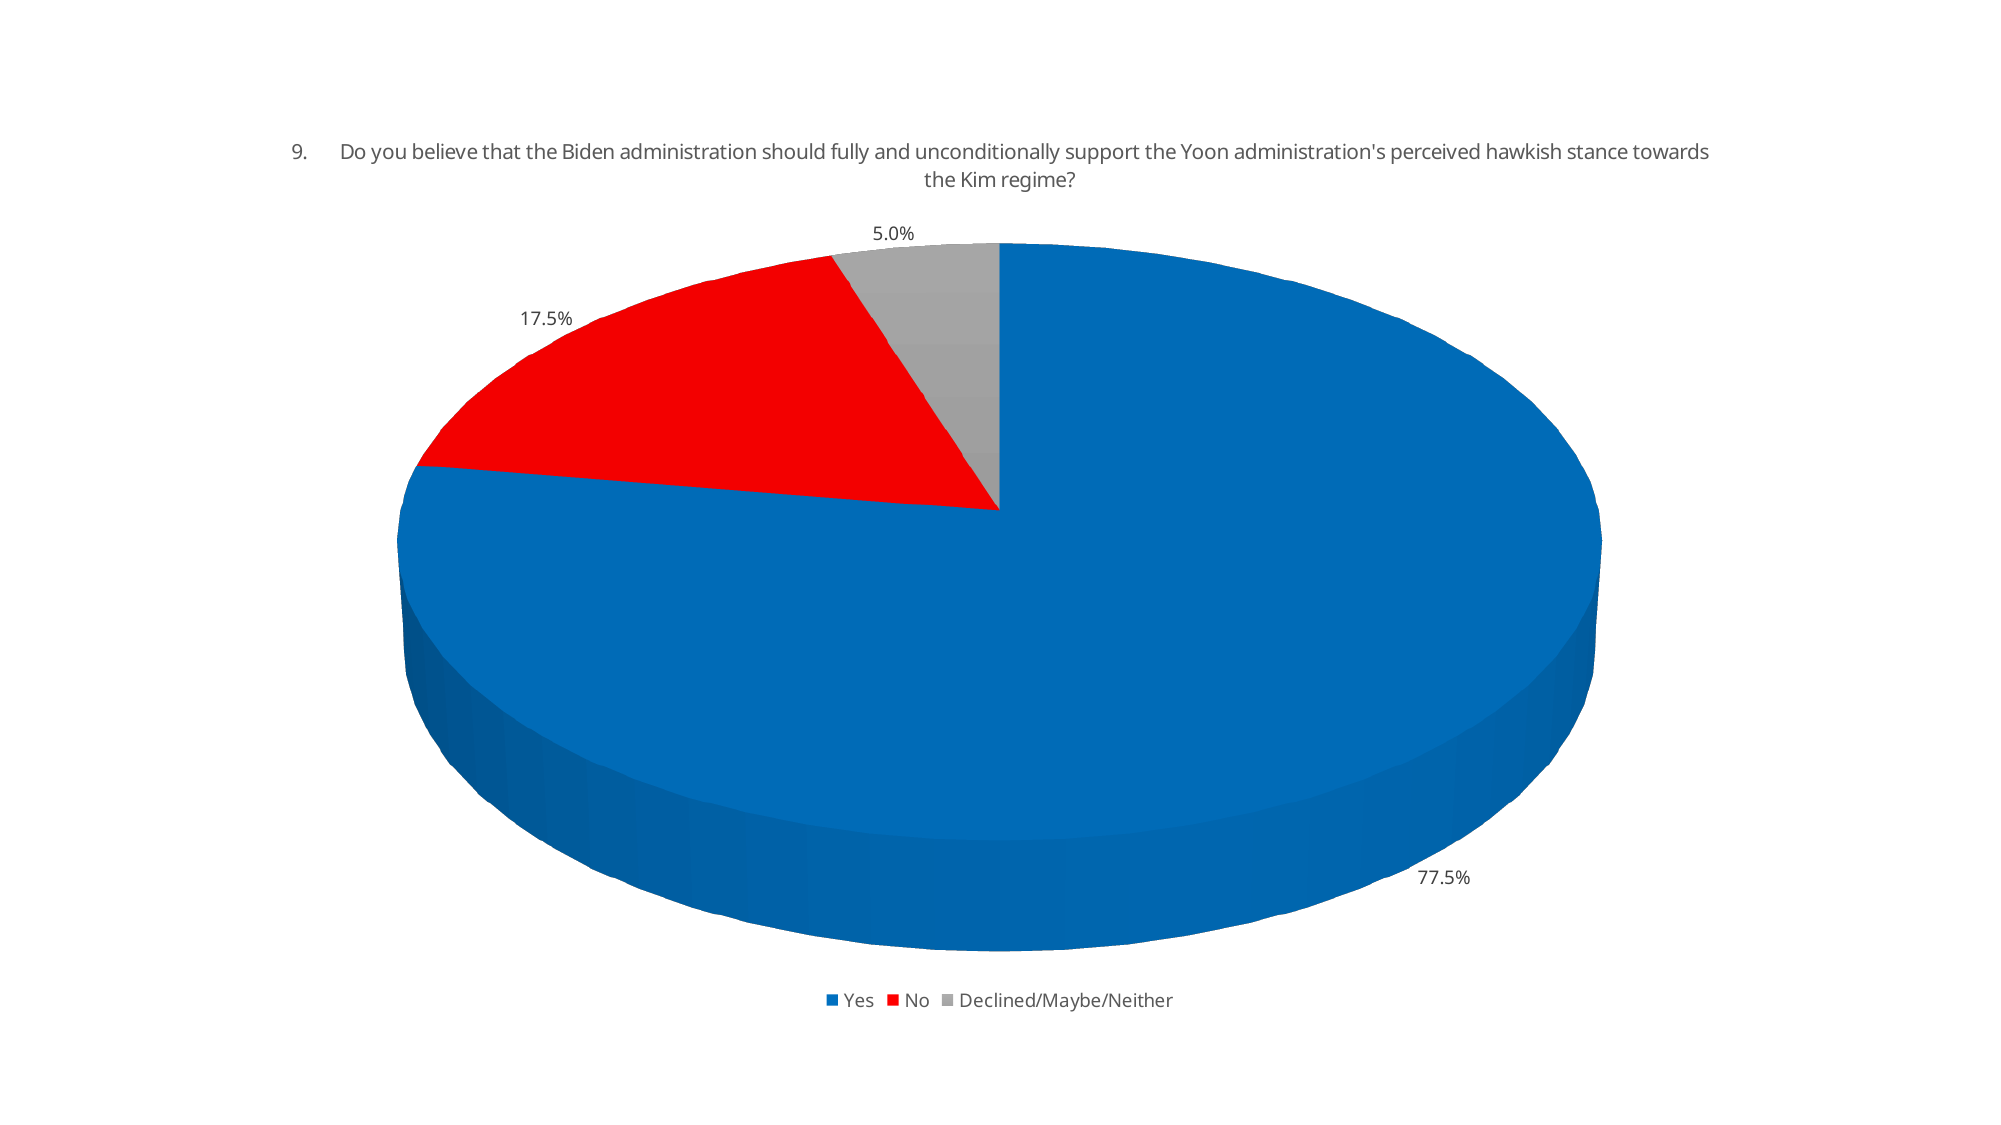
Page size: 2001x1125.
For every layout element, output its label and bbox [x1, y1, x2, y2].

chart [105, 105, 1895, 1020]
